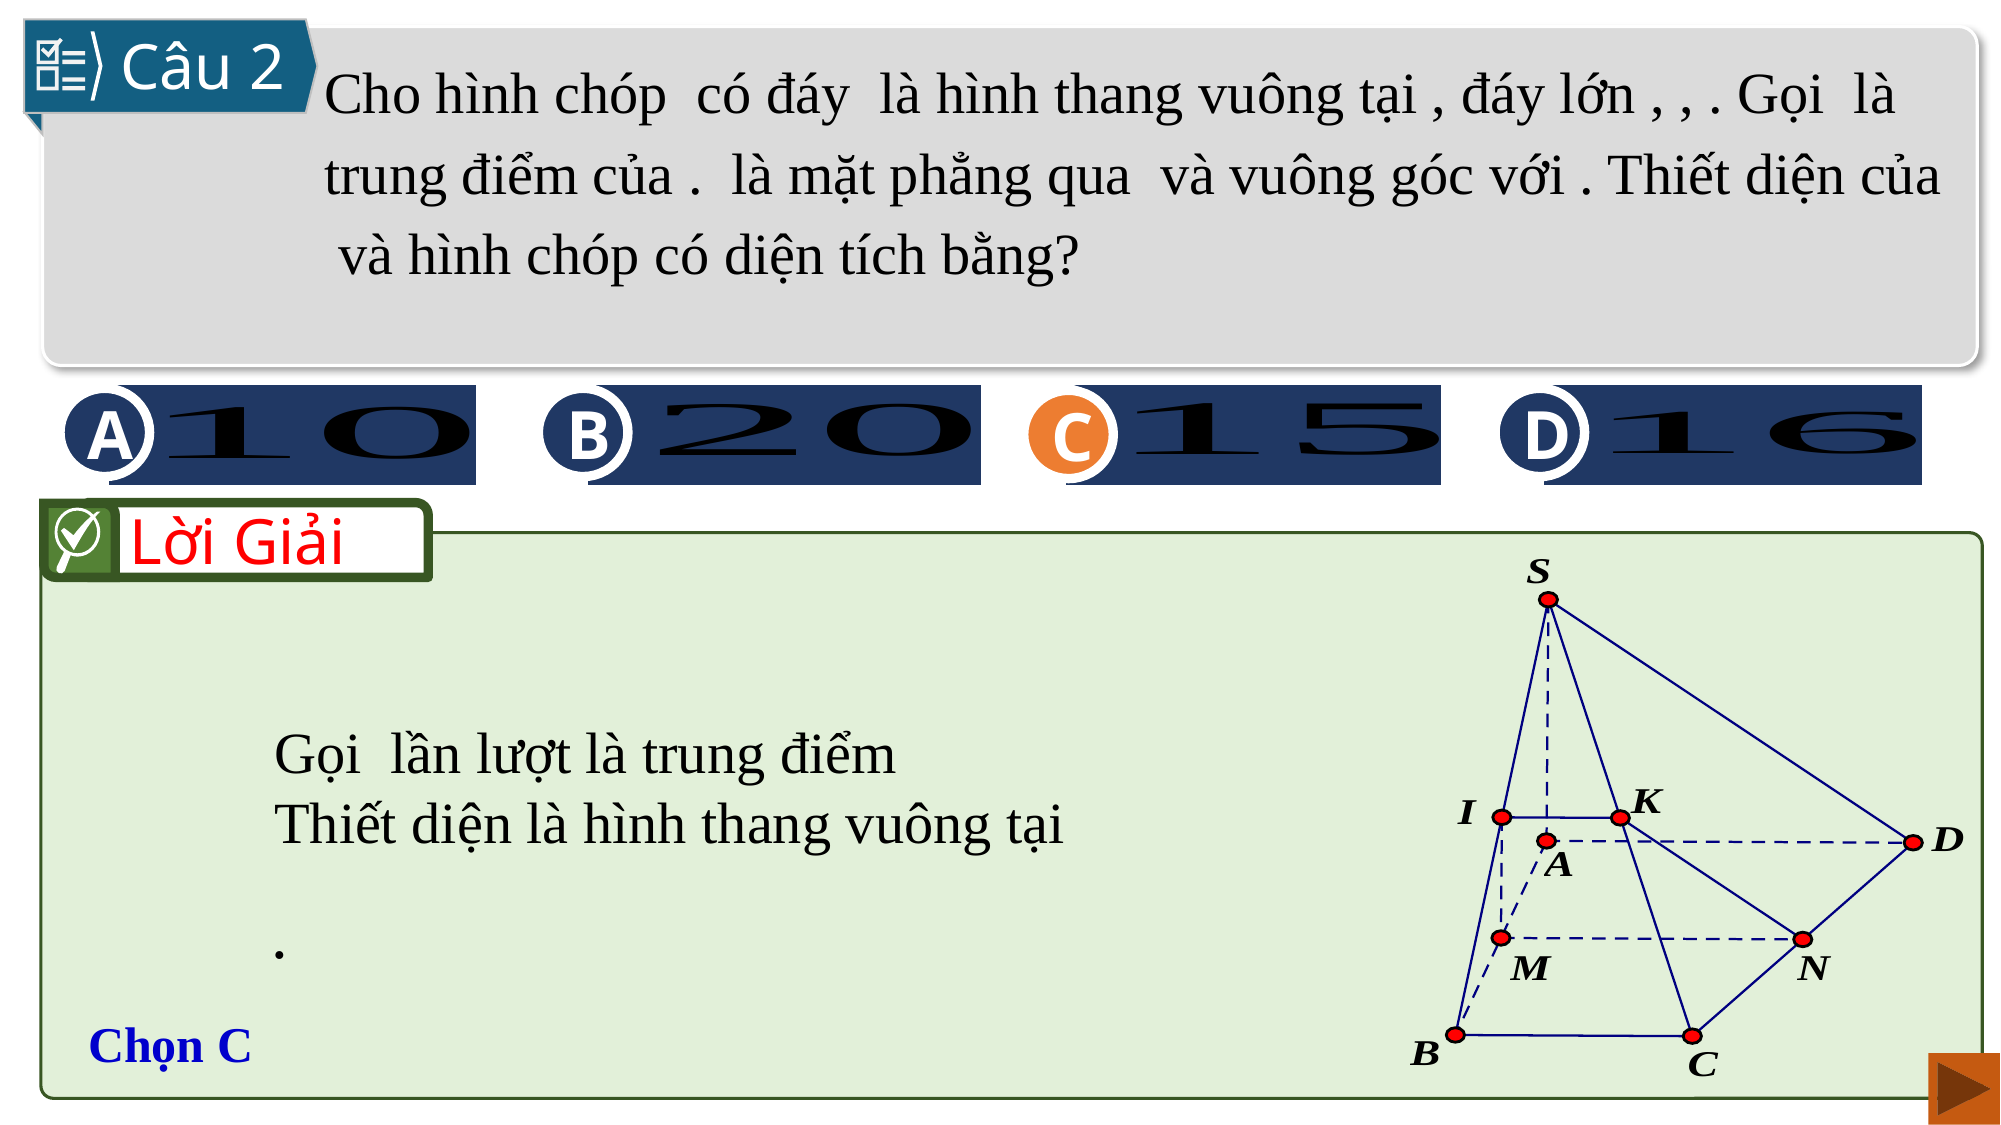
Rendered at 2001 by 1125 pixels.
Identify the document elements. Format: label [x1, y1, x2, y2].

text_box [1927, 1052, 2000, 1125]
text_box [59, 383, 1938, 487]
text_box [40, 495, 1983, 1099]
text_box [24, 19, 1978, 373]
picture [1386, 532, 1993, 1104]
